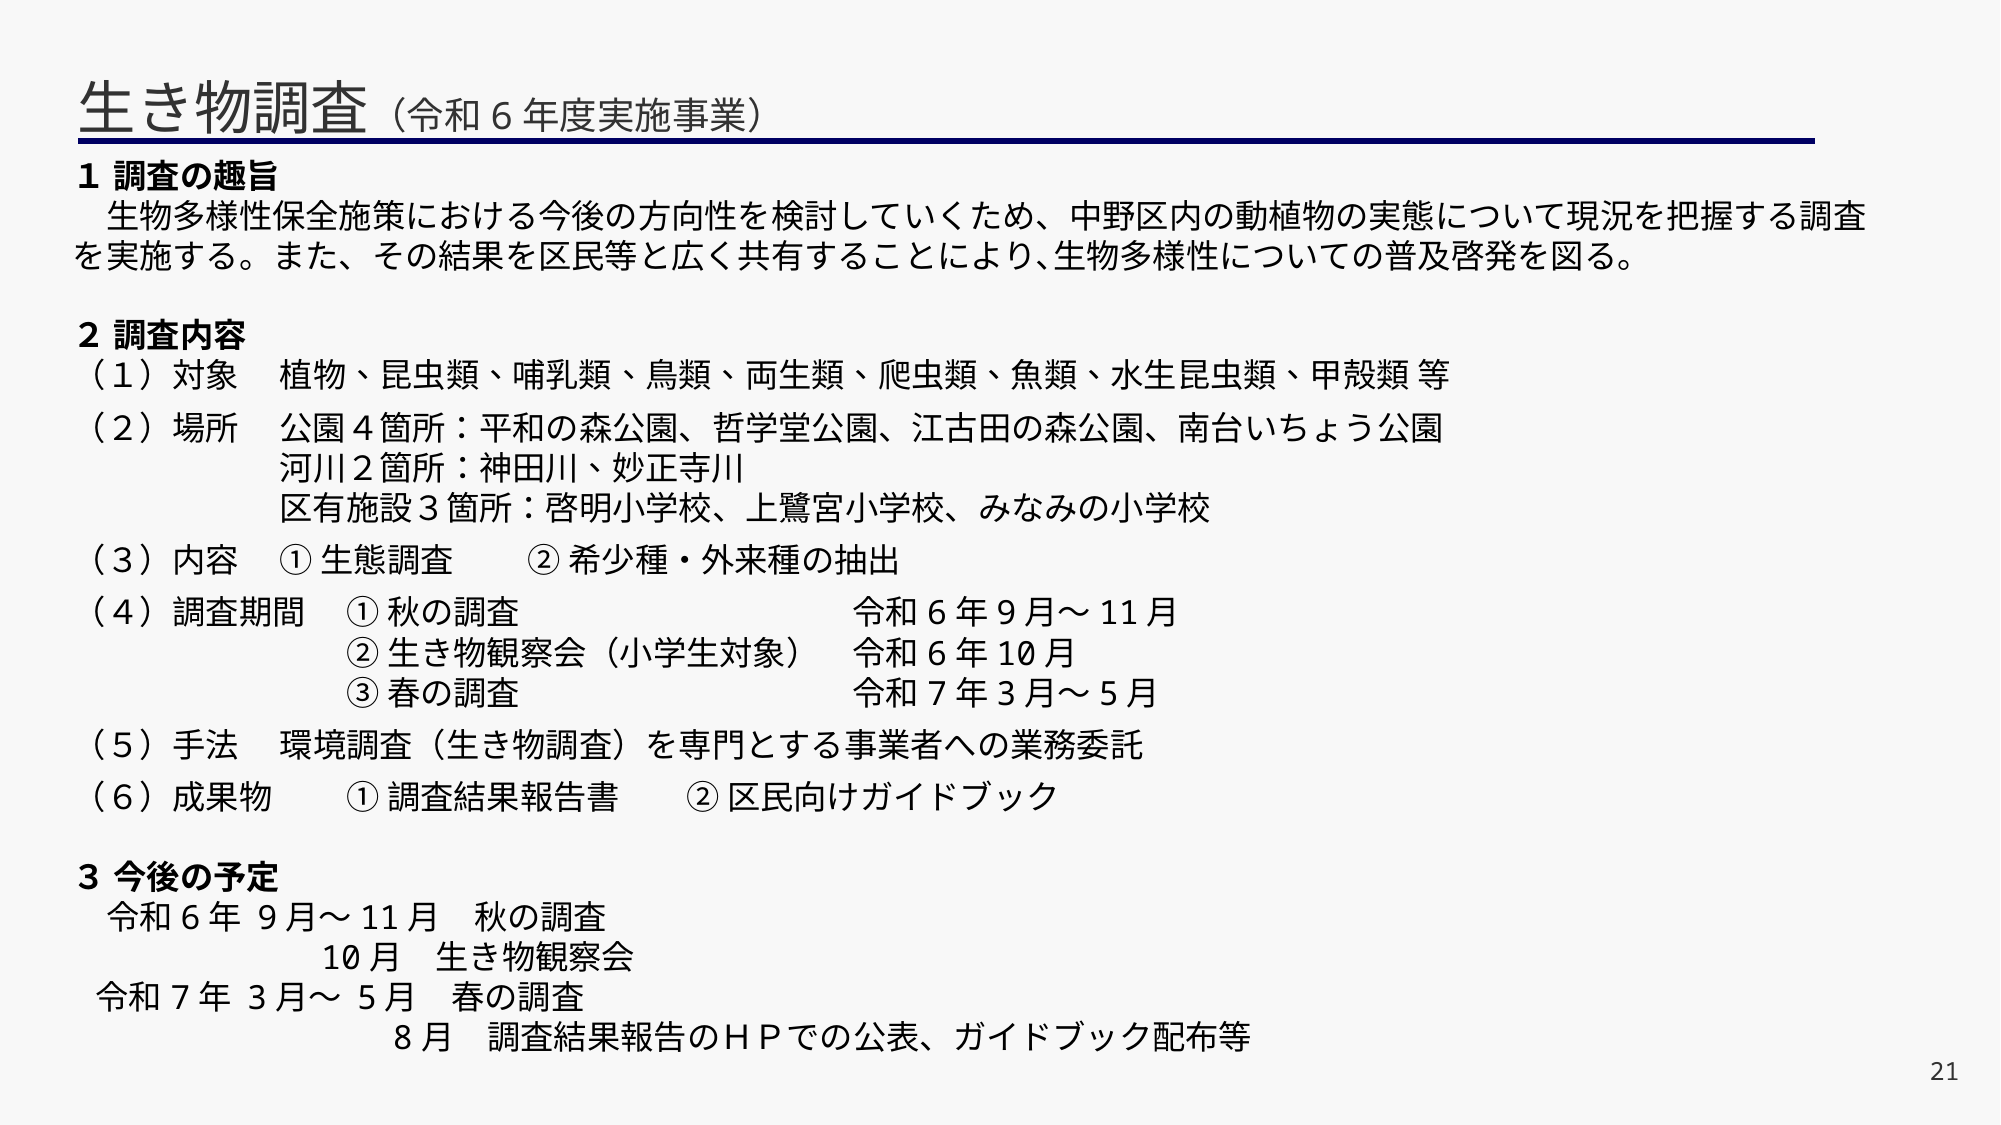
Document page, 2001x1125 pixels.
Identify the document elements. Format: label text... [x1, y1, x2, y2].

slide_number 21 [1507, 1042, 1975, 1103]
title 生き物調査（令和6年度実施事業） [77, 70, 1437, 138]
text_box １ 調査の趣旨 生物多様性保全施策における今後の方向性を検討していくため、中野区内の動植物の実態について現況を把握する調査を実施する。また、その結果を区民等と広く共有することにより､生物多様性についての普及啓発を図る。 ２ 調査内容 （１）対象 植物、昆虫類、哺乳類、鳥類、両生類、爬虫類、魚類、水生昆虫類、甲殻類 等 （２）場所 公園４箇所：平和の森公園、哲学堂公園、江古田の森公園、南台いちょう公園 河川２箇所：神田川、妙正寺川 区有施設３箇所：啓明小学校、上鷺宮小学校、みなみの小学校 （３）内容 ① 生態調査 ② 希少種・外来種の抽出 （４）調査期間 ① 秋の調査 令和6年9月～11月 ② 生き物観察会（小学生対象） 令和6年10月 ③ 春の調査 令和7年3月～5月 （５）手法 環境調査（生き物調査）を専門とする事業者への業務委託 （６）成果物 ① 調査結果報告書 ② 区民向けガイドブック ３ 今後の予定 令和6年 9月～11月 秋の調査 10月 生き物観察会 令和7年 3月～ 5月 春の調査 8月 調査結果報告のＨＰでの公表、ガイドブック配布等 [72, 155, 1895, 1106]
